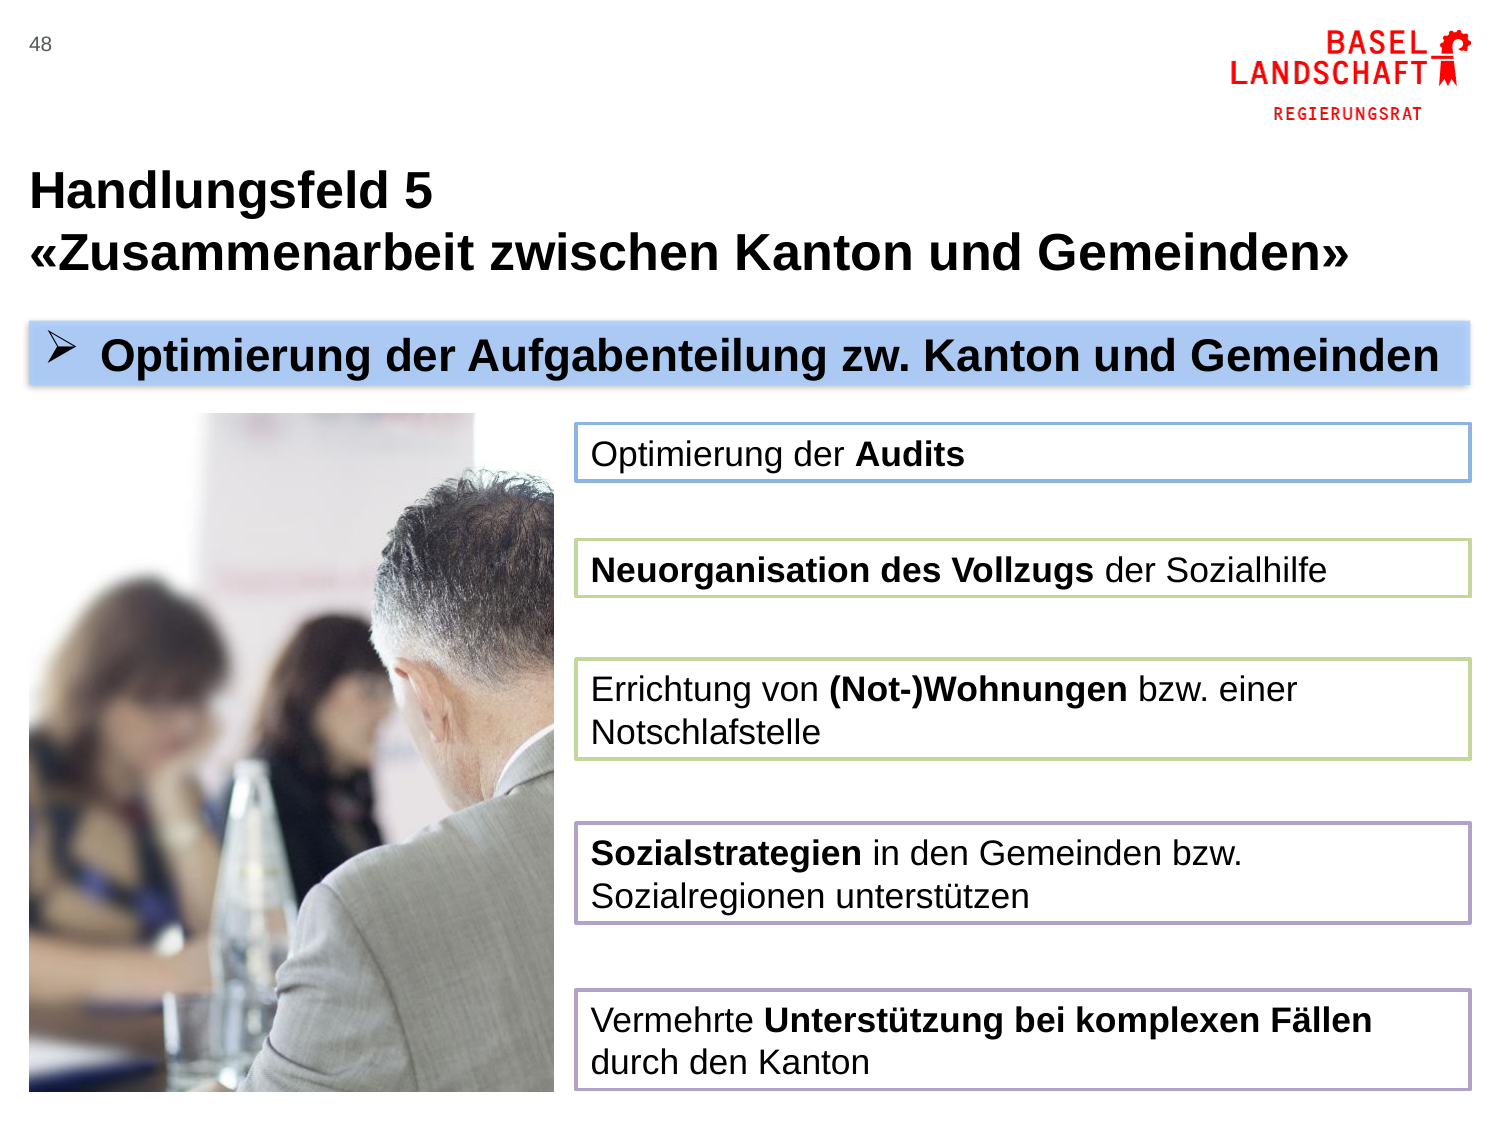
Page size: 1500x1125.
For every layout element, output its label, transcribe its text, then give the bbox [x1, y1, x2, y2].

text_box Neuorganisation des Vollzugs der Sozialhilfe [575, 539, 1471, 597]
text_box Errichtung von (Not-)Wohnungen bzw. einer Notschlafstelle [575, 658, 1471, 759]
picture [820, 30, 1471, 159]
text_box Optimierung der Aufgabenteilung zw. Kanton und Gemeinden [28, 320, 1471, 386]
title Handlungsfeld 5 «Zusammenarbeit zwischen Kanton und Gemeinden» [29, 159, 1471, 281]
slide_number 48 [29, 30, 96, 91]
text_box Vermehrte Unterstützung bei komplexen Fällen durch den Kanton [575, 989, 1471, 1090]
text_box Optimierung der Audits [575, 423, 1471, 481]
picture [28, 413, 554, 1096]
text_box Sozialstrategien in den Gemeinden bzw. Sozialregionen unterstützen [575, 822, 1471, 923]
